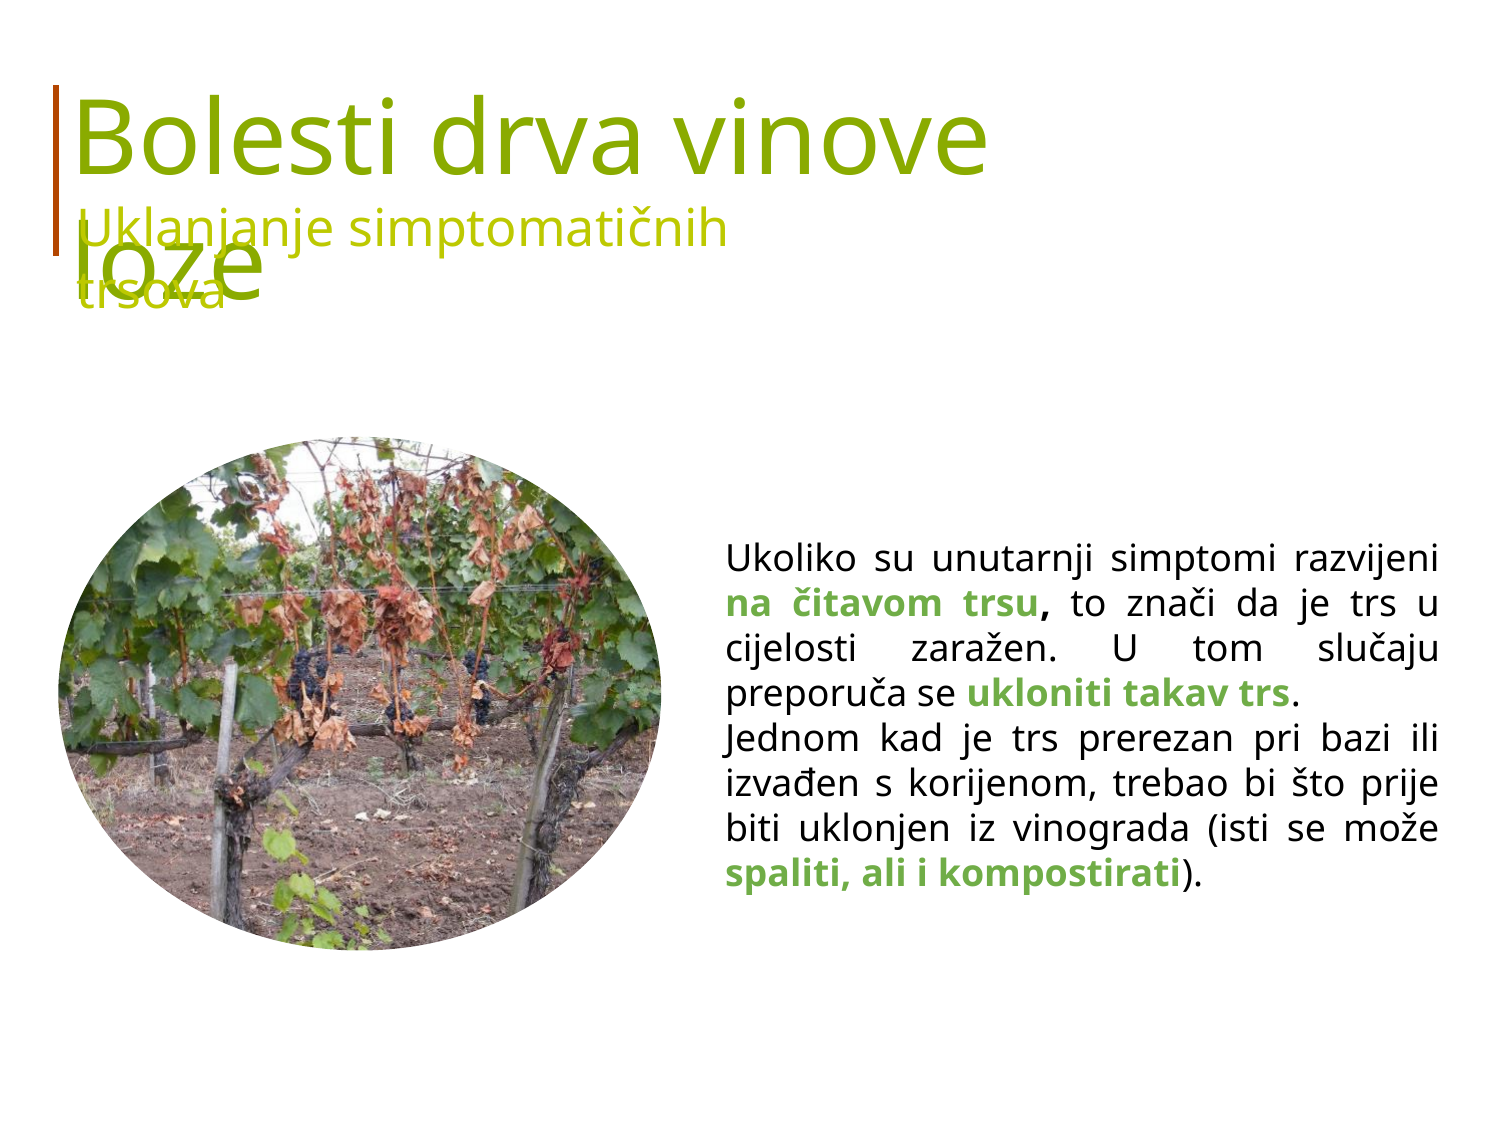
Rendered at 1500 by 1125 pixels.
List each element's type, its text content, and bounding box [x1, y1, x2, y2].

text_box Bolesti drva vinove loze [55, 62, 1153, 328]
picture [58, 436, 662, 951]
text_box Ukoliko su unutarnji simptomi razvijeni na čitavom trsu, to znači da je trs u cijelosti zaražen. U tom slučaju preporuča se ukloniti takav trs. Jednom kad je trs prerezan pri bazi ili izvađen s korijenom, trebao bi što prije biti uklonjen iz vinograda (isti se može spaliti, ali i kompostirati). [710, 527, 1456, 902]
text_box Uklanjanje simptomatičnih trsova [61, 187, 899, 327]
